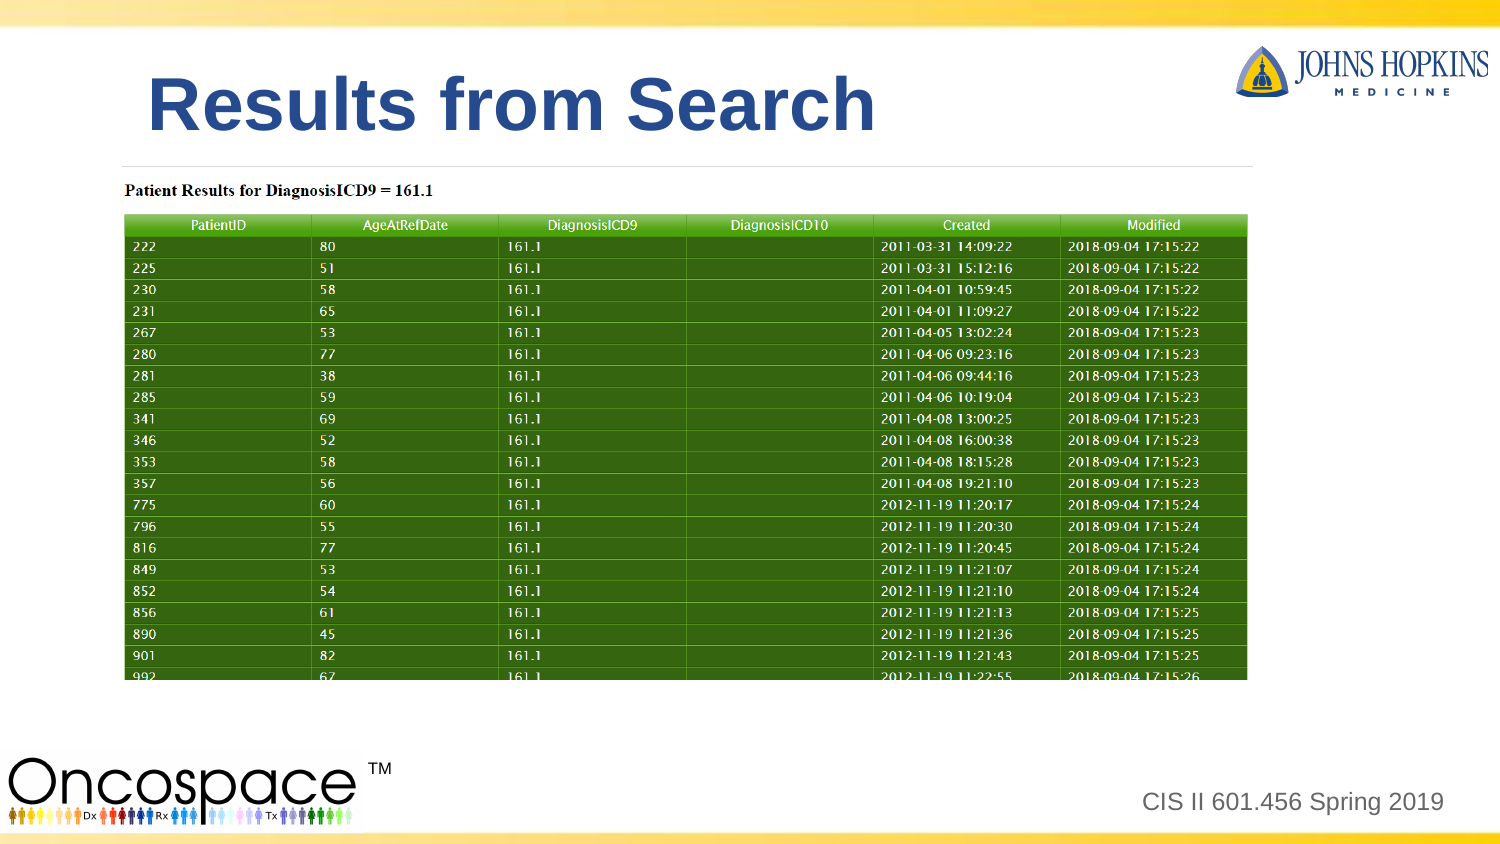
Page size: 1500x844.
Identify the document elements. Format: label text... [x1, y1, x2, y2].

title Results from Search [132, 48, 1408, 189]
slide_number CIS II 601.456 Spring 2019 [1093, 778, 1468, 816]
picture [0, 0, 1500, 844]
